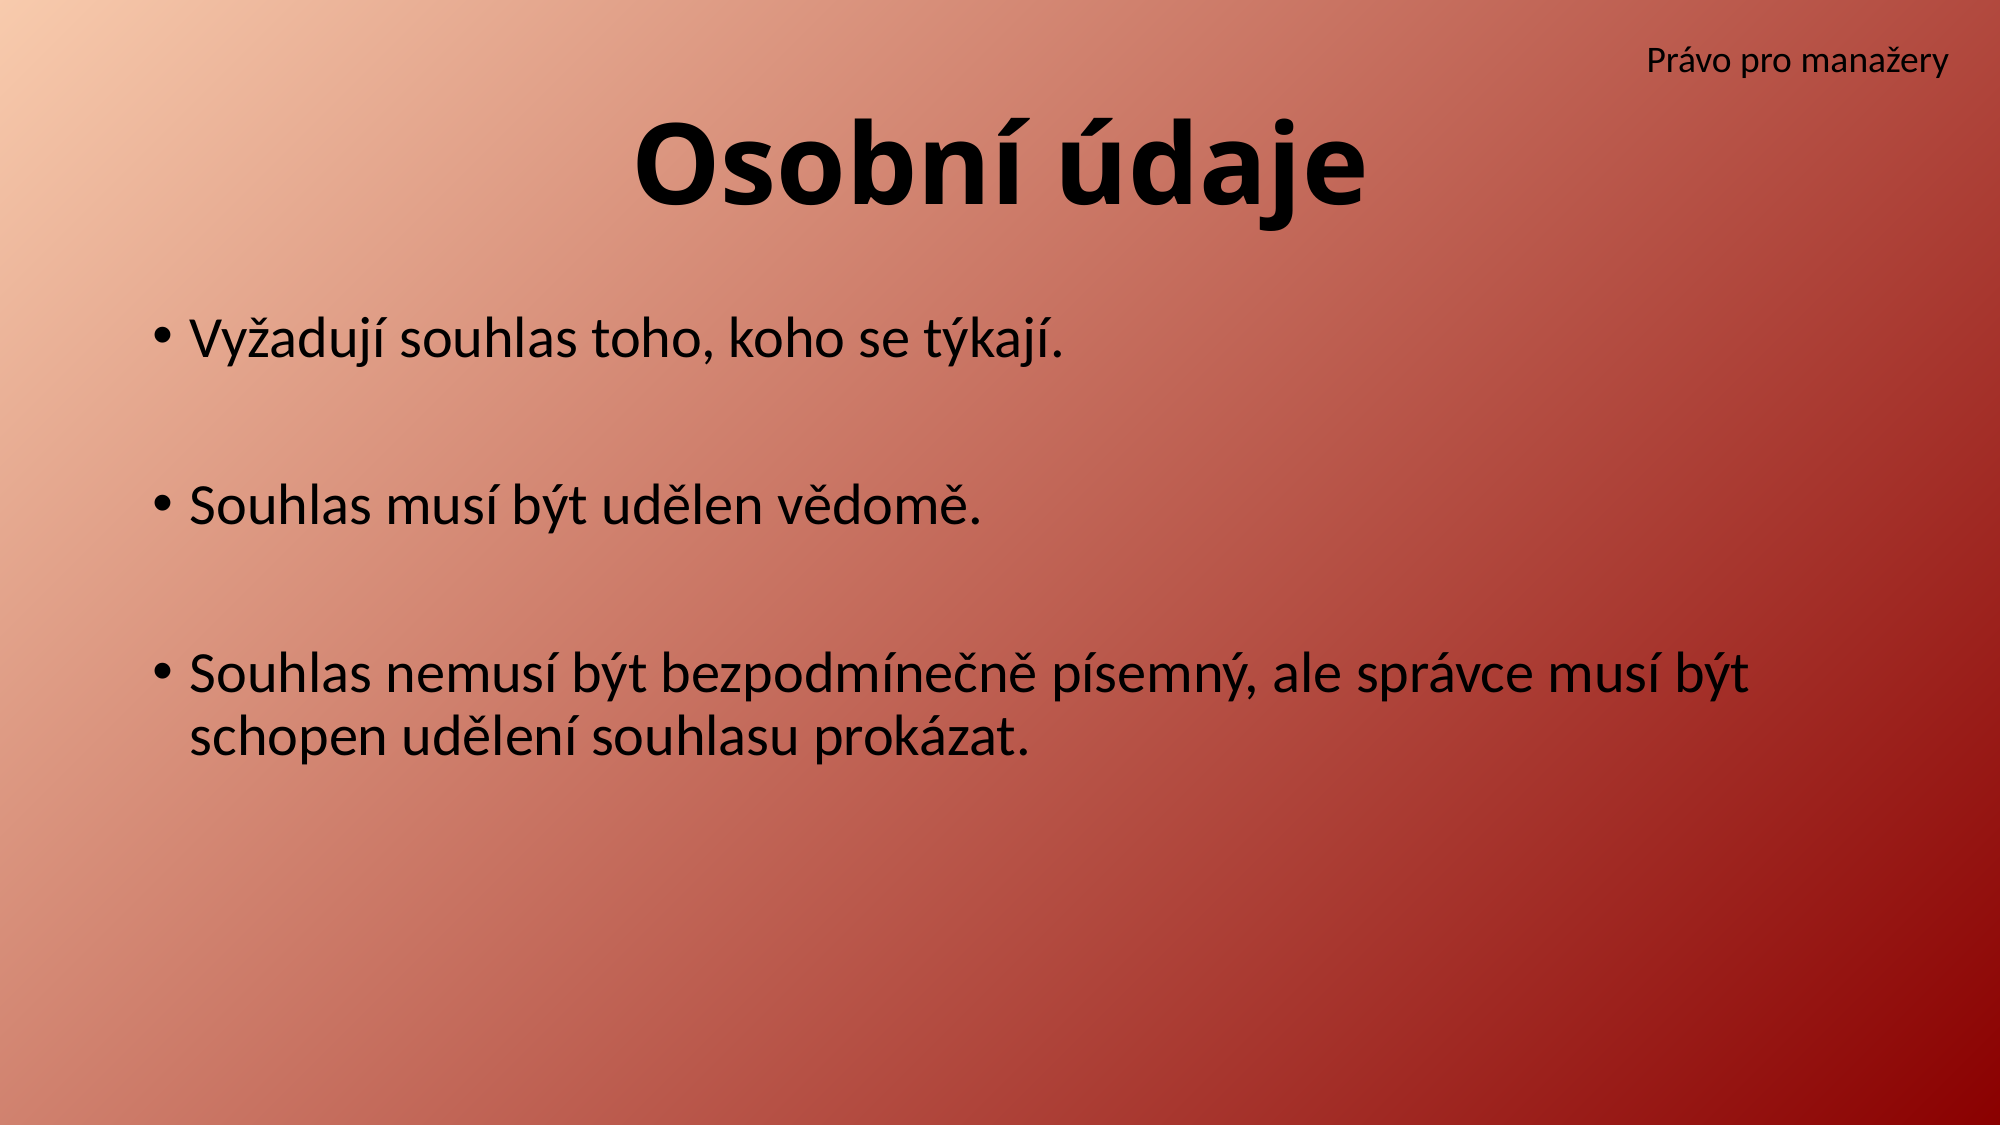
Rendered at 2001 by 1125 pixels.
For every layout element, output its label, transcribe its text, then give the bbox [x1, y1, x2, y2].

text_box Právo pro manažery [1631, 27, 2000, 88]
list Vyžadují souhlas toho, koho se týkají. Souhlas musí být udělen vědomě. Souhlas nemusí být bezpodmínečně písemný, ale správce musí být schopen udělení souhlasu prokázat. [137, 299, 1863, 1014]
title Osobní údaje [137, 59, 1863, 278]
